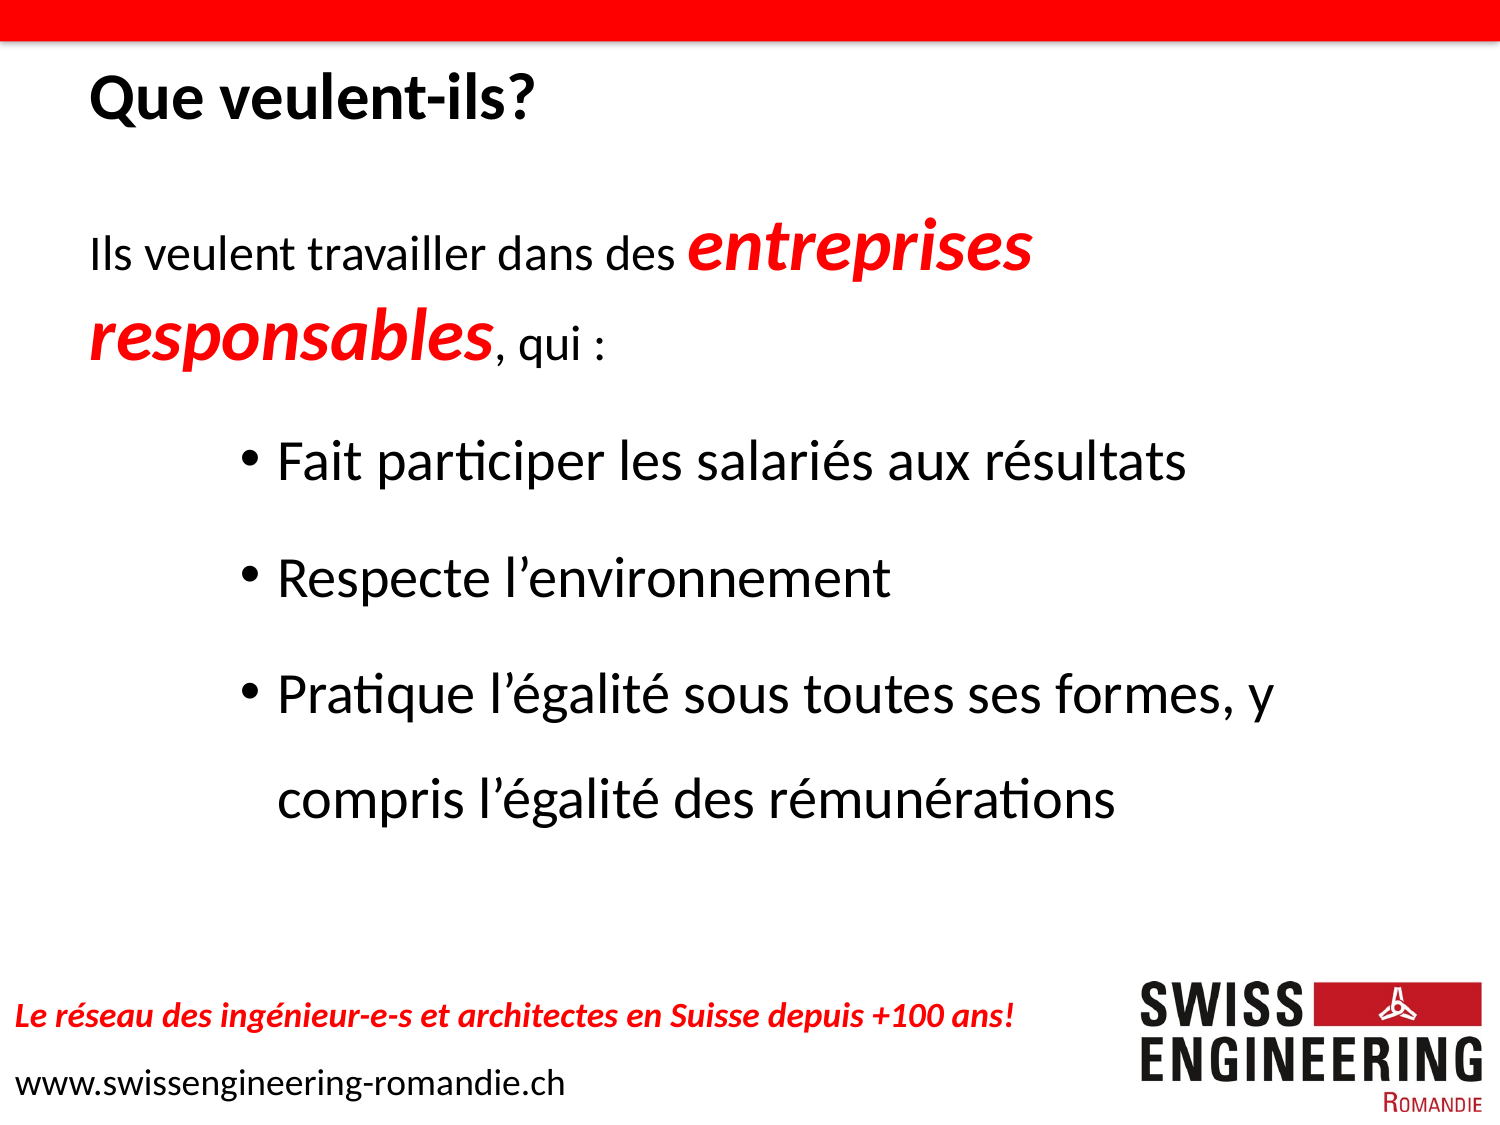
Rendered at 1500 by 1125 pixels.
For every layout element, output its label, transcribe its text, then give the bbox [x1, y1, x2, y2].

list Ils veulent travailler dans des entreprises responsables, qui : Fait participer les salariés aux résultats Respecte l’environnement Pratique l’égalité sous toutes ses formes, y compris l’égalité des rémunérations [75, 233, 1425, 1005]
picture [1140, 981, 1482, 1112]
title Que veulent-ils? [75, 45, 1425, 233]
